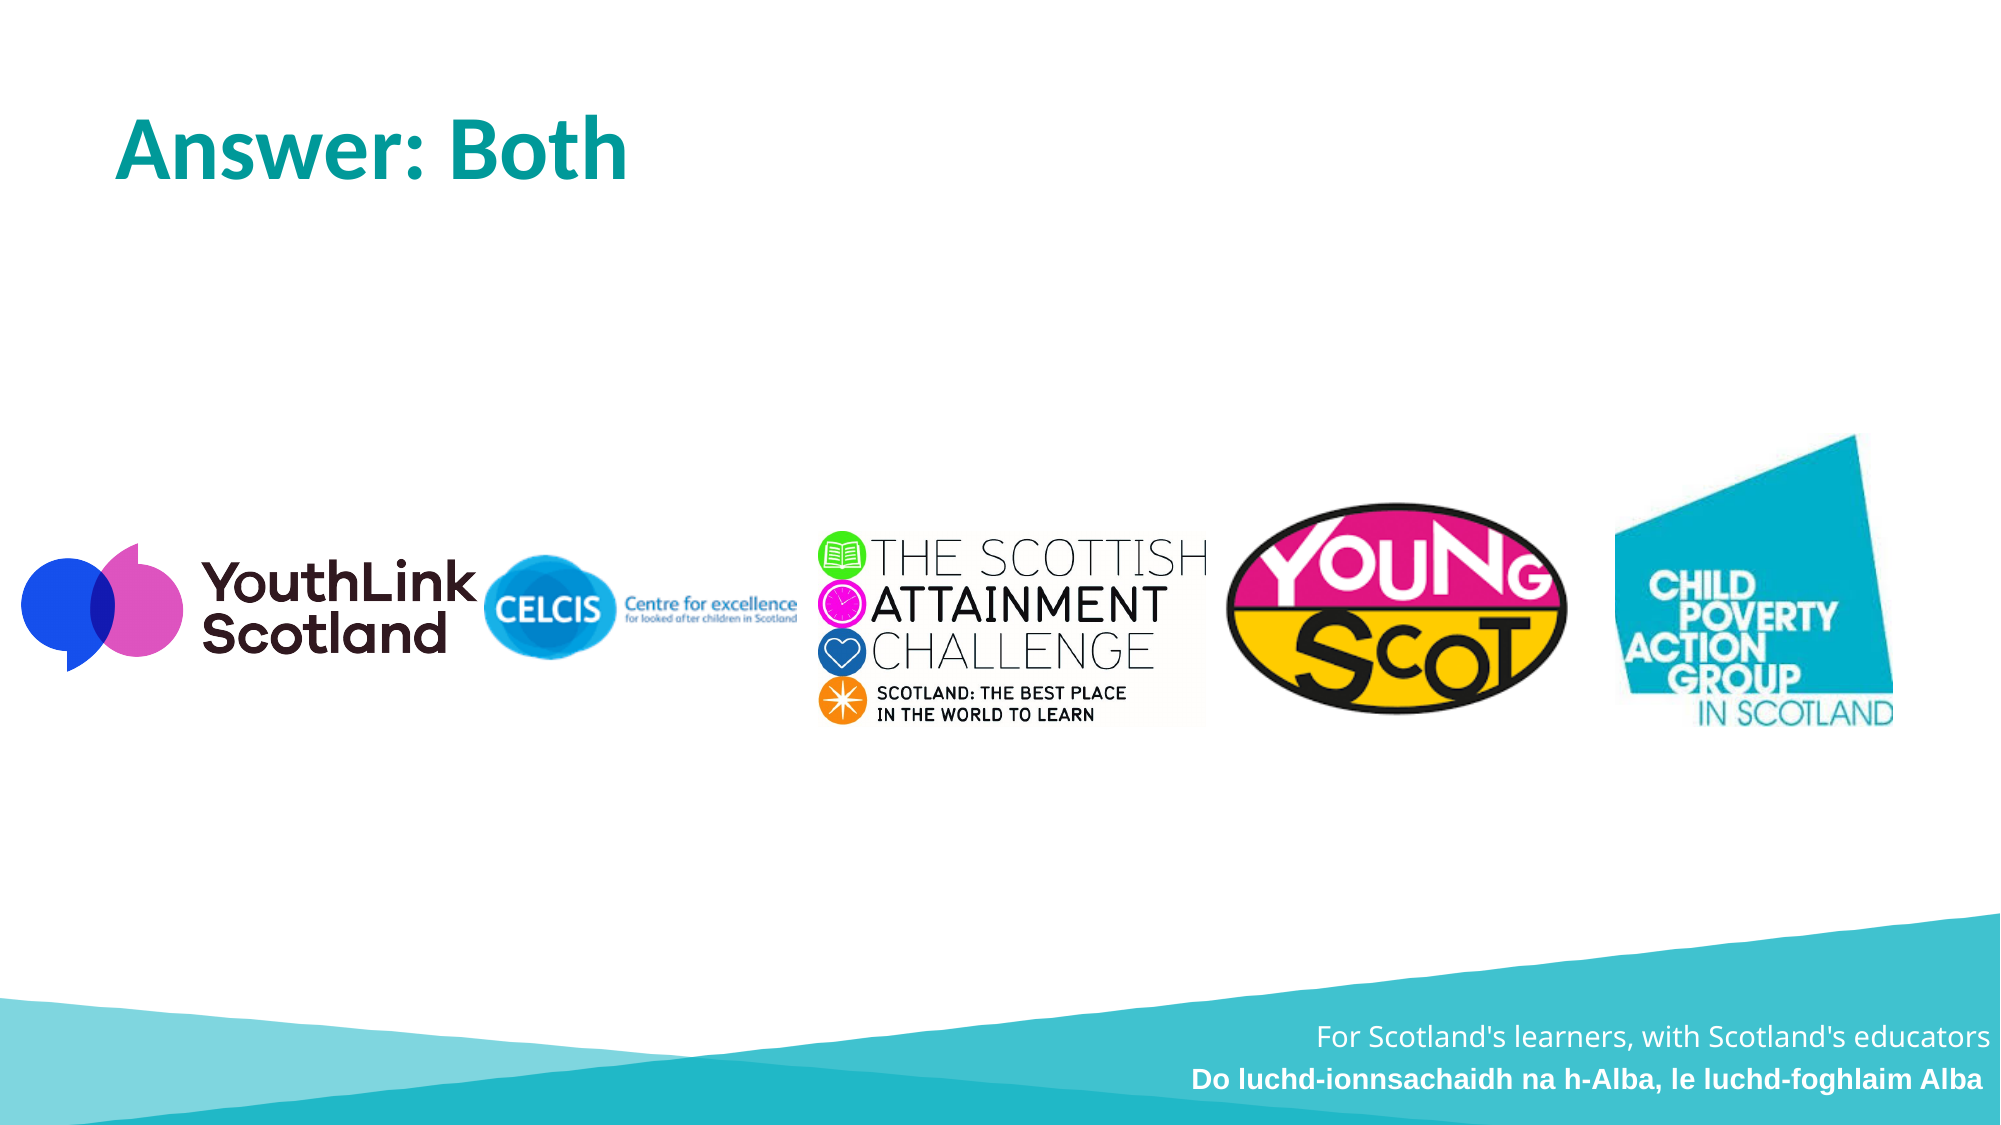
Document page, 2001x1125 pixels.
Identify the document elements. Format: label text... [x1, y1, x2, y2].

picture [484, 452, 797, 765]
title Answer: Both [100, 86, 1913, 215]
picture [818, 433, 1893, 750]
picture [0, 913, 2000, 1125]
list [21, 543, 478, 672]
